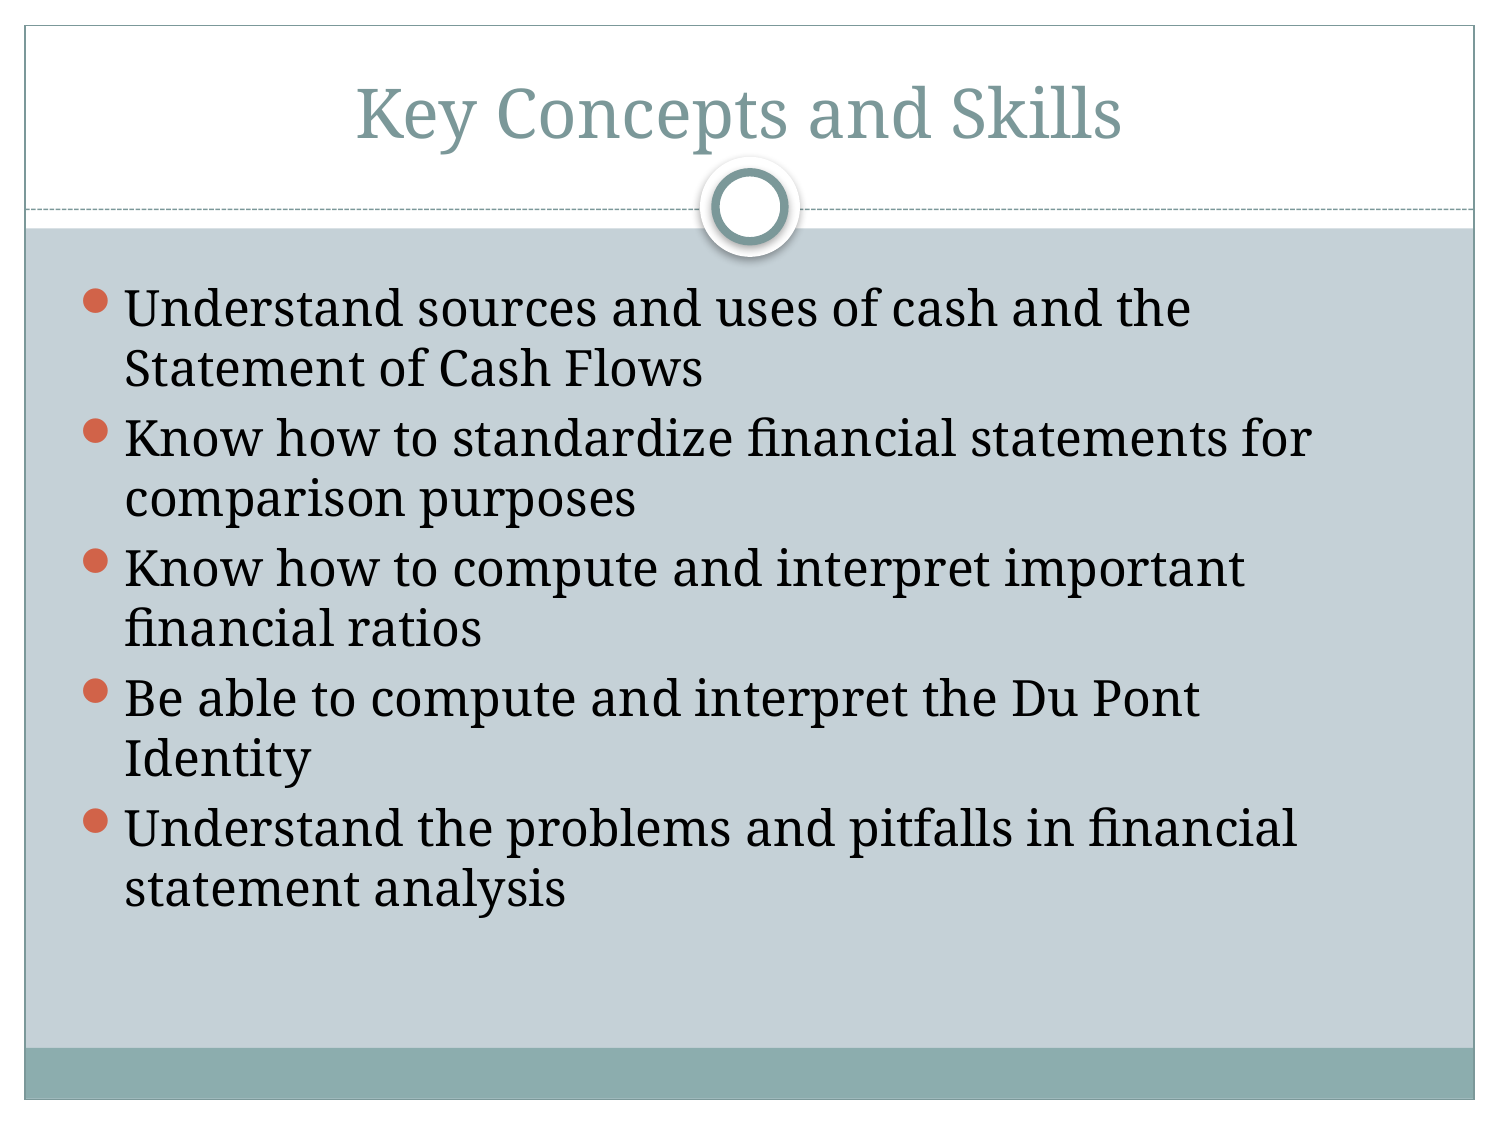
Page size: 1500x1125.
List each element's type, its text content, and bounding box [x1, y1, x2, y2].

title Key Concepts and Skills [64, 30, 1415, 160]
list Understand sources and uses of cash and the Statement of Cash Flows Know how to standardize financial statements for comparison purposes Know how to compute and interpret important financial ratios Be able to compute and interpret the Du Pont Identity Understand the problems and pitfalls in financial statement analysis [64, 268, 1415, 1012]
